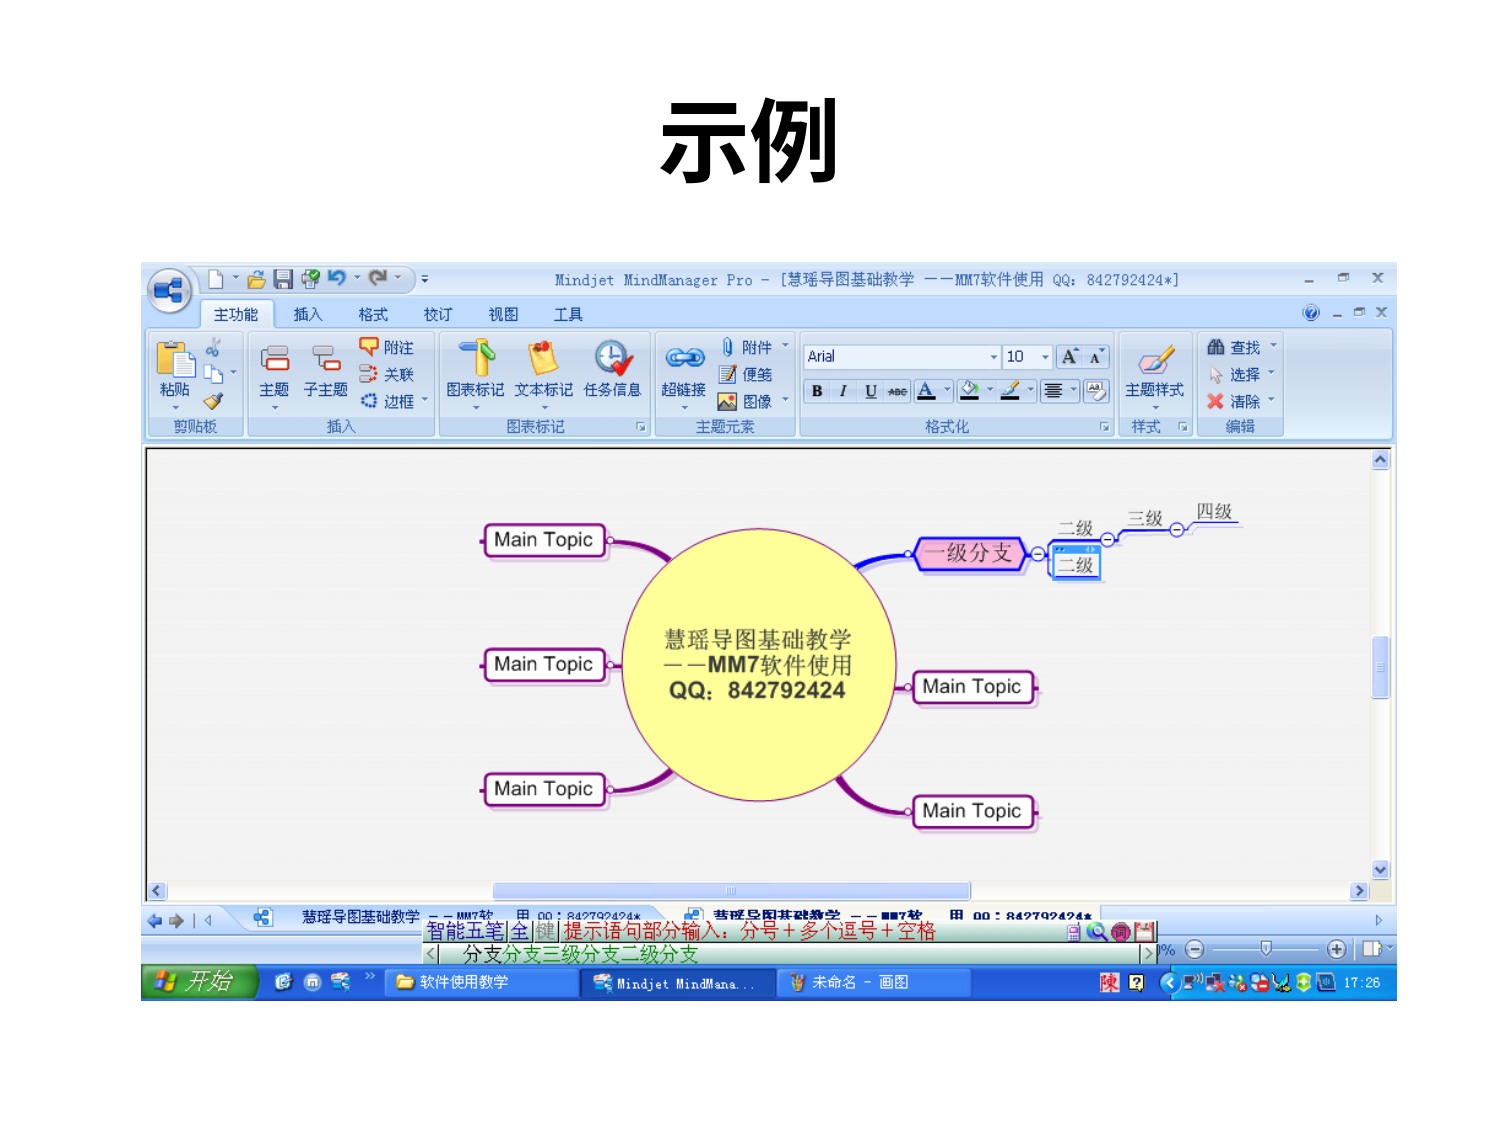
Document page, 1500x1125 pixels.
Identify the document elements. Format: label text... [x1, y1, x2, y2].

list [140, 262, 1397, 1001]
title 示例 [75, 45, 1425, 233]
